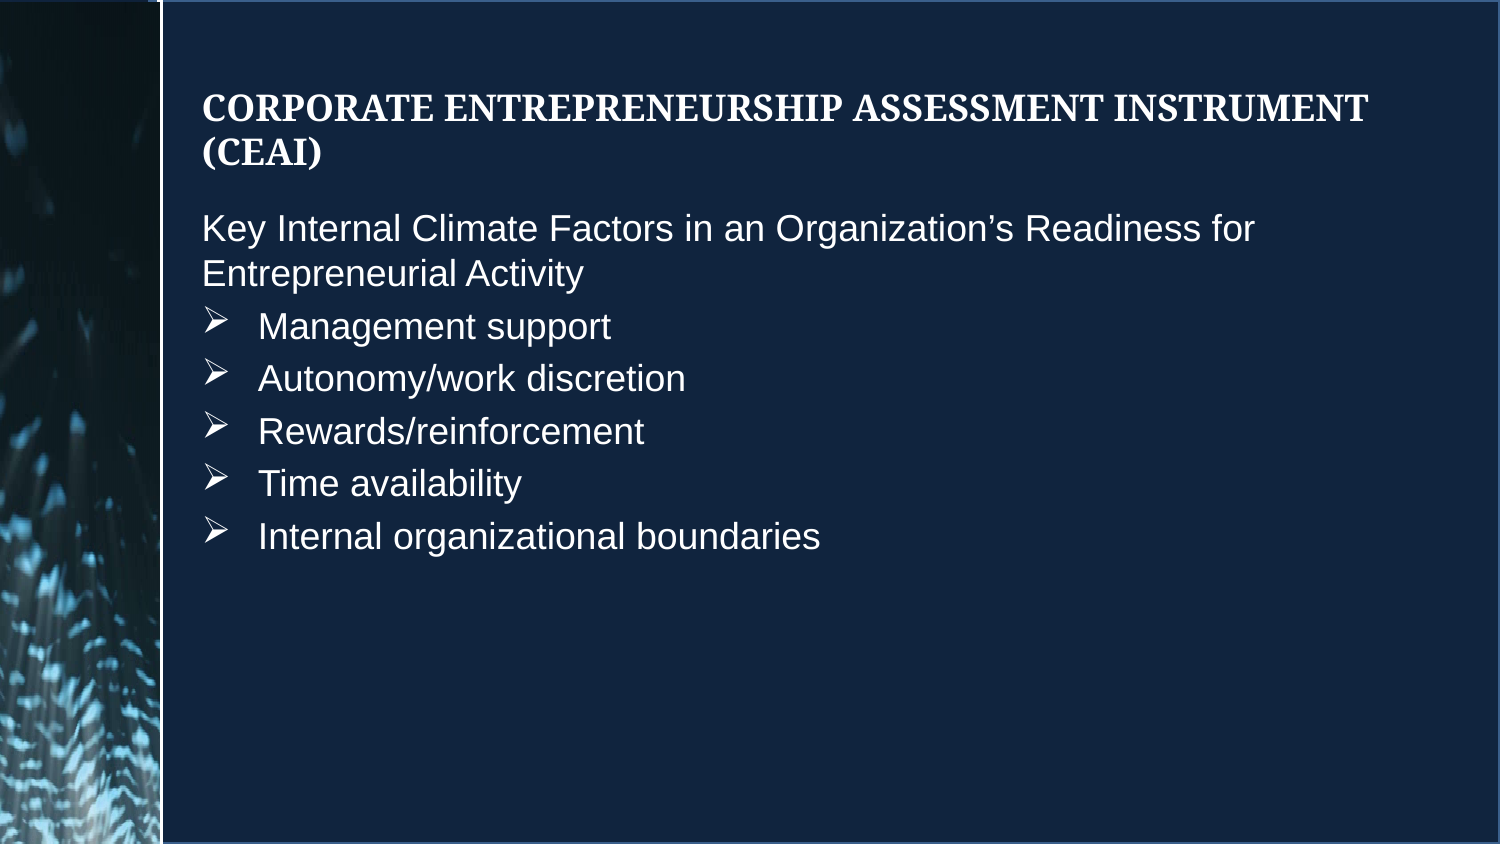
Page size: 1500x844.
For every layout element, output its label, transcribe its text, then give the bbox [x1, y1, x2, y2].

title Corporate Entrepreneurship Assessment Instrument (CEAI) [186, 76, 1425, 181]
picture [0, 2, 160, 844]
list Key Internal Climate Factors in an Organization’s Readiness for Entrepreneurial Activity Management support Autonomy/work discretion Rewards/reinforcement Time availability Internal organizational boundaries [186, 196, 1425, 731]
